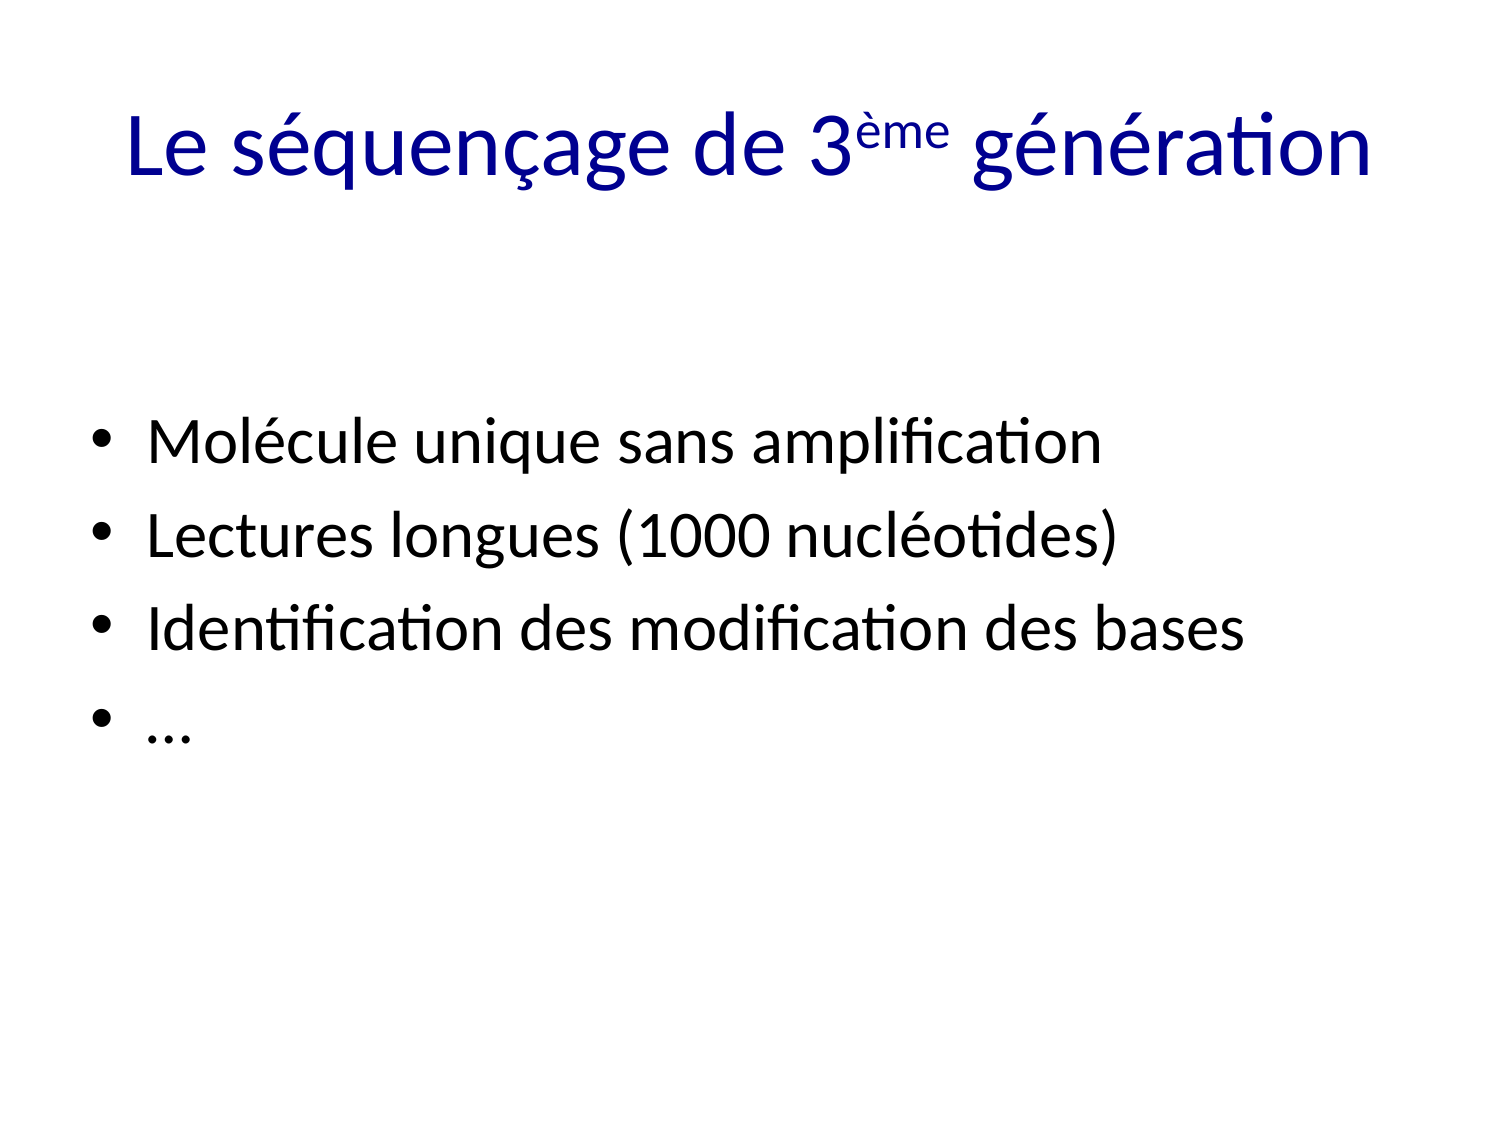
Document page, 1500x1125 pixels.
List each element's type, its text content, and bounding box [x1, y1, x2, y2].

list Molécule unique sans amplification Lectures longues (1000 nucléotides) Identification des modification des bases … [75, 389, 1425, 1005]
title Le séquençage de 3ème génération [75, 45, 1425, 233]
